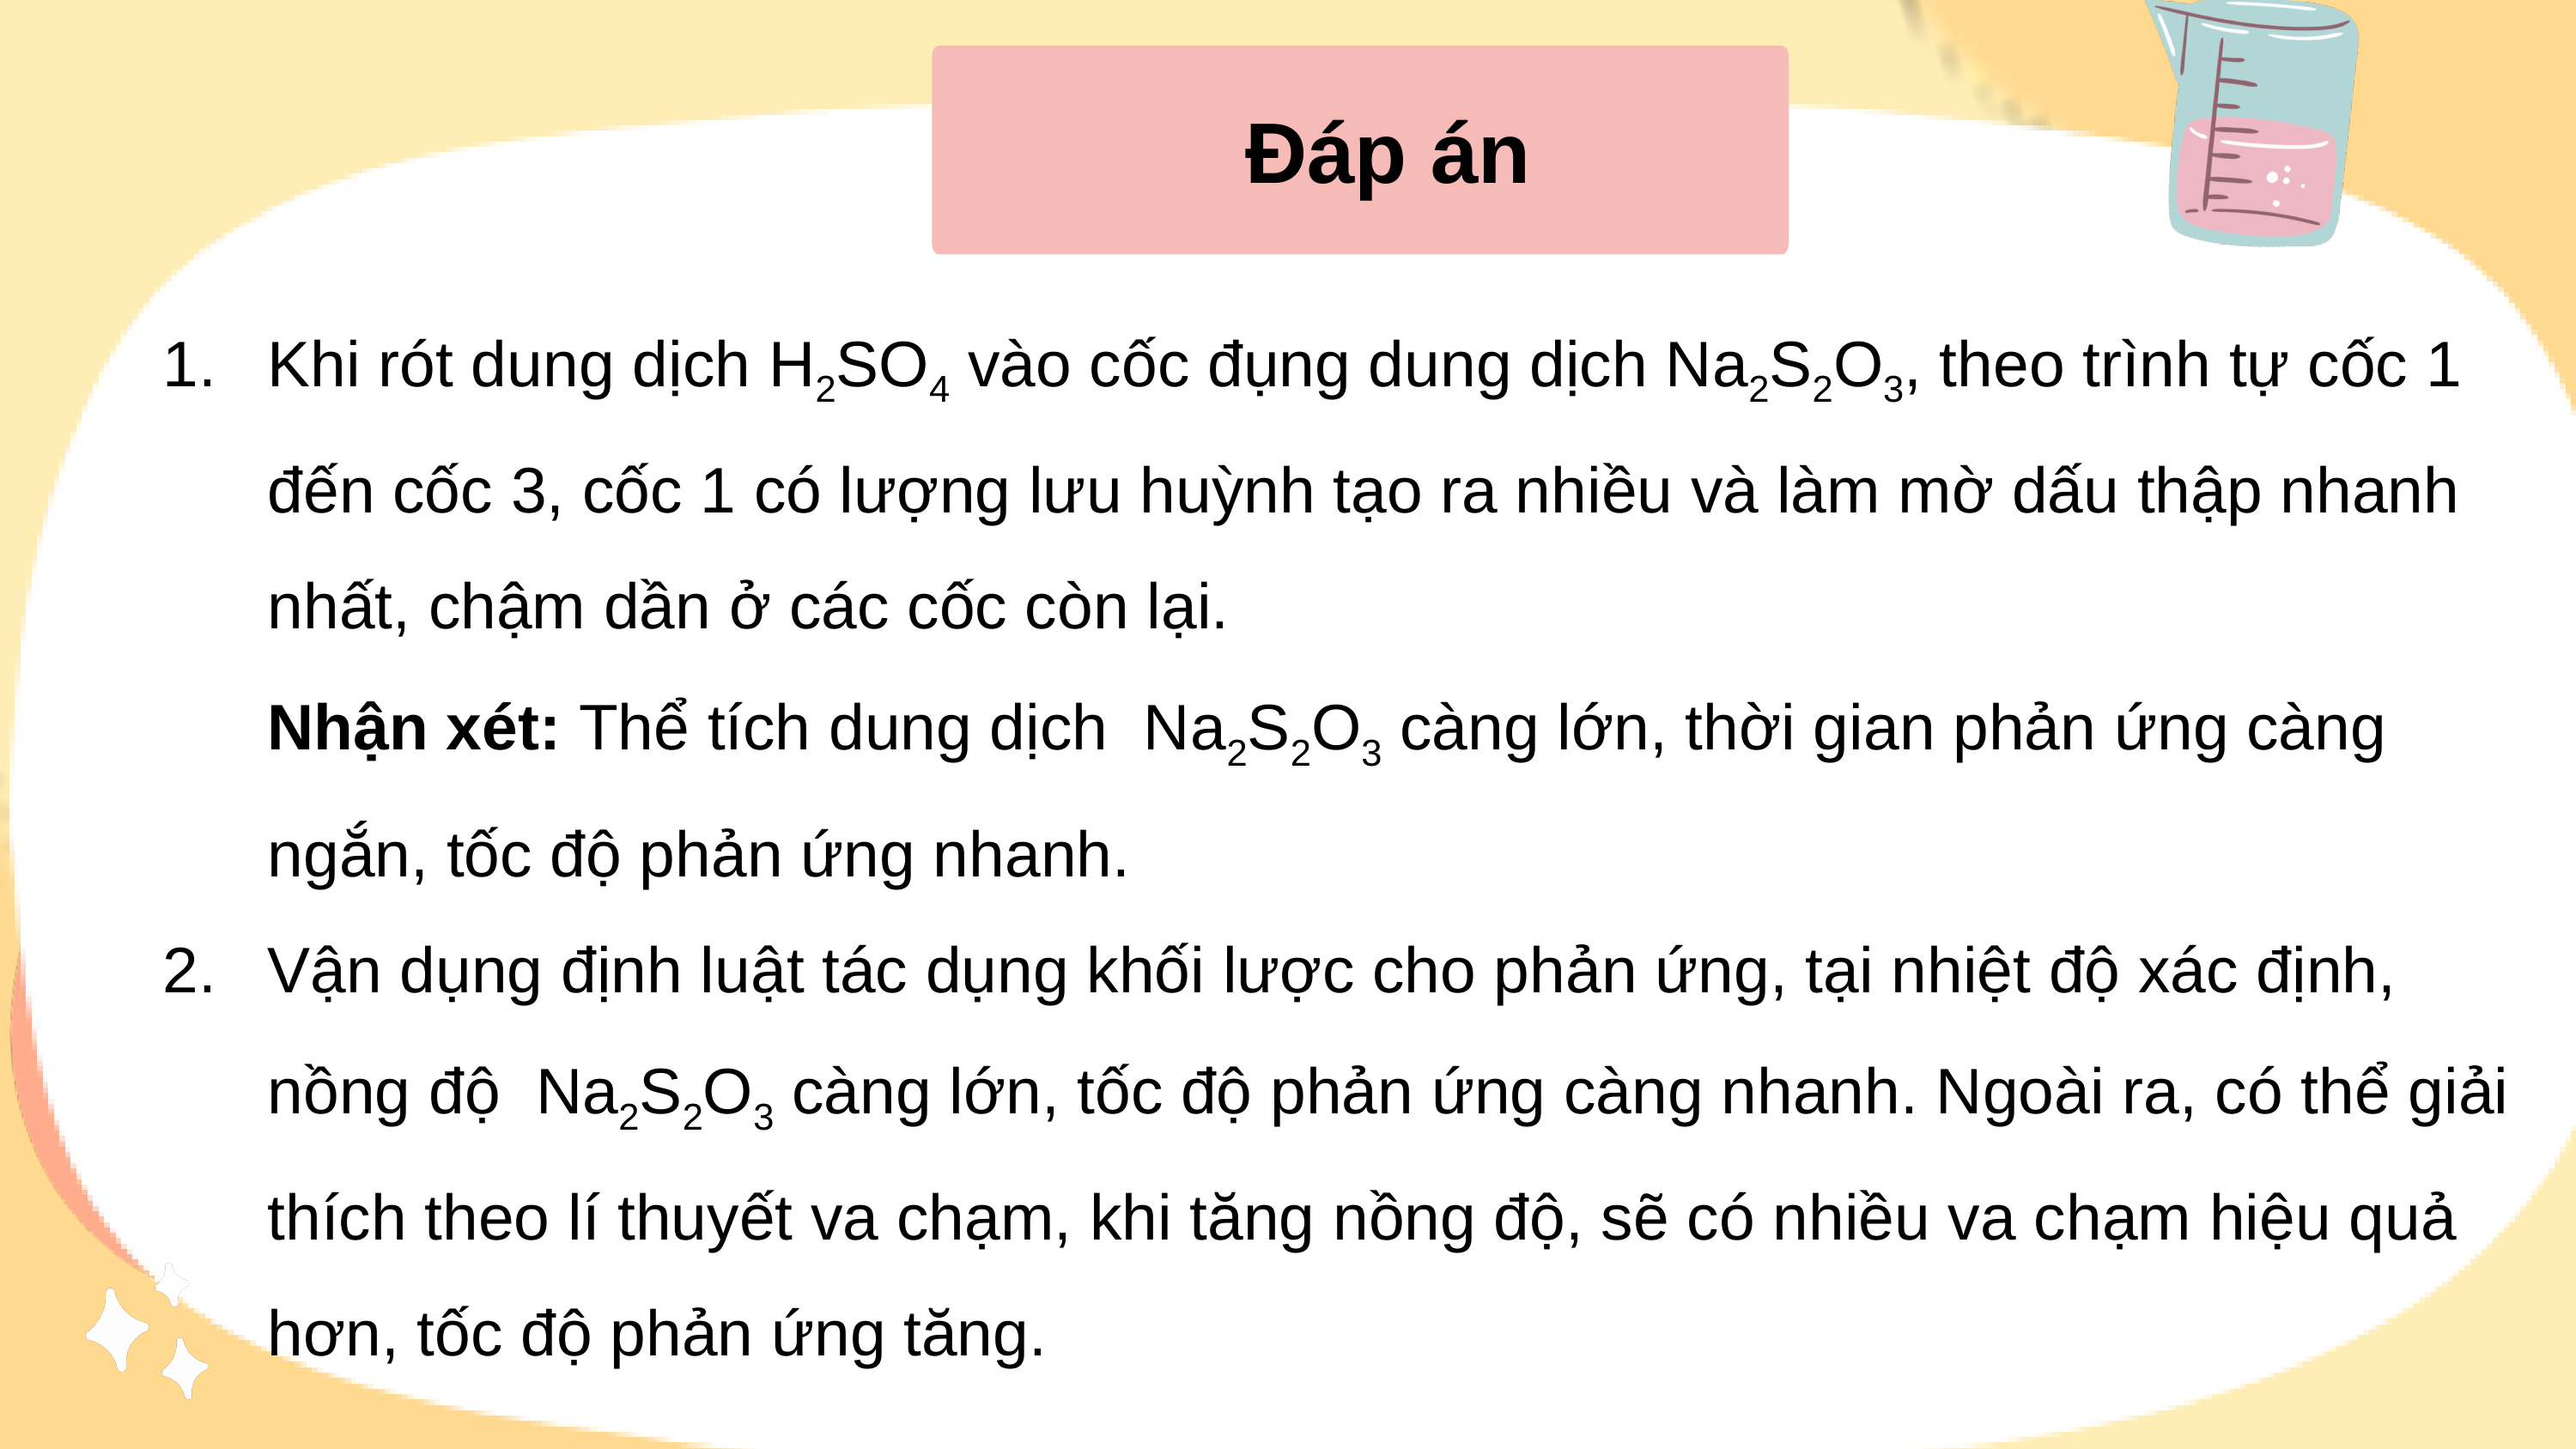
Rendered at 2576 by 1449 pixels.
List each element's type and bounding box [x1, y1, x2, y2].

picture [0, 0, 2576, 1449]
text_box [931, 45, 1789, 255]
